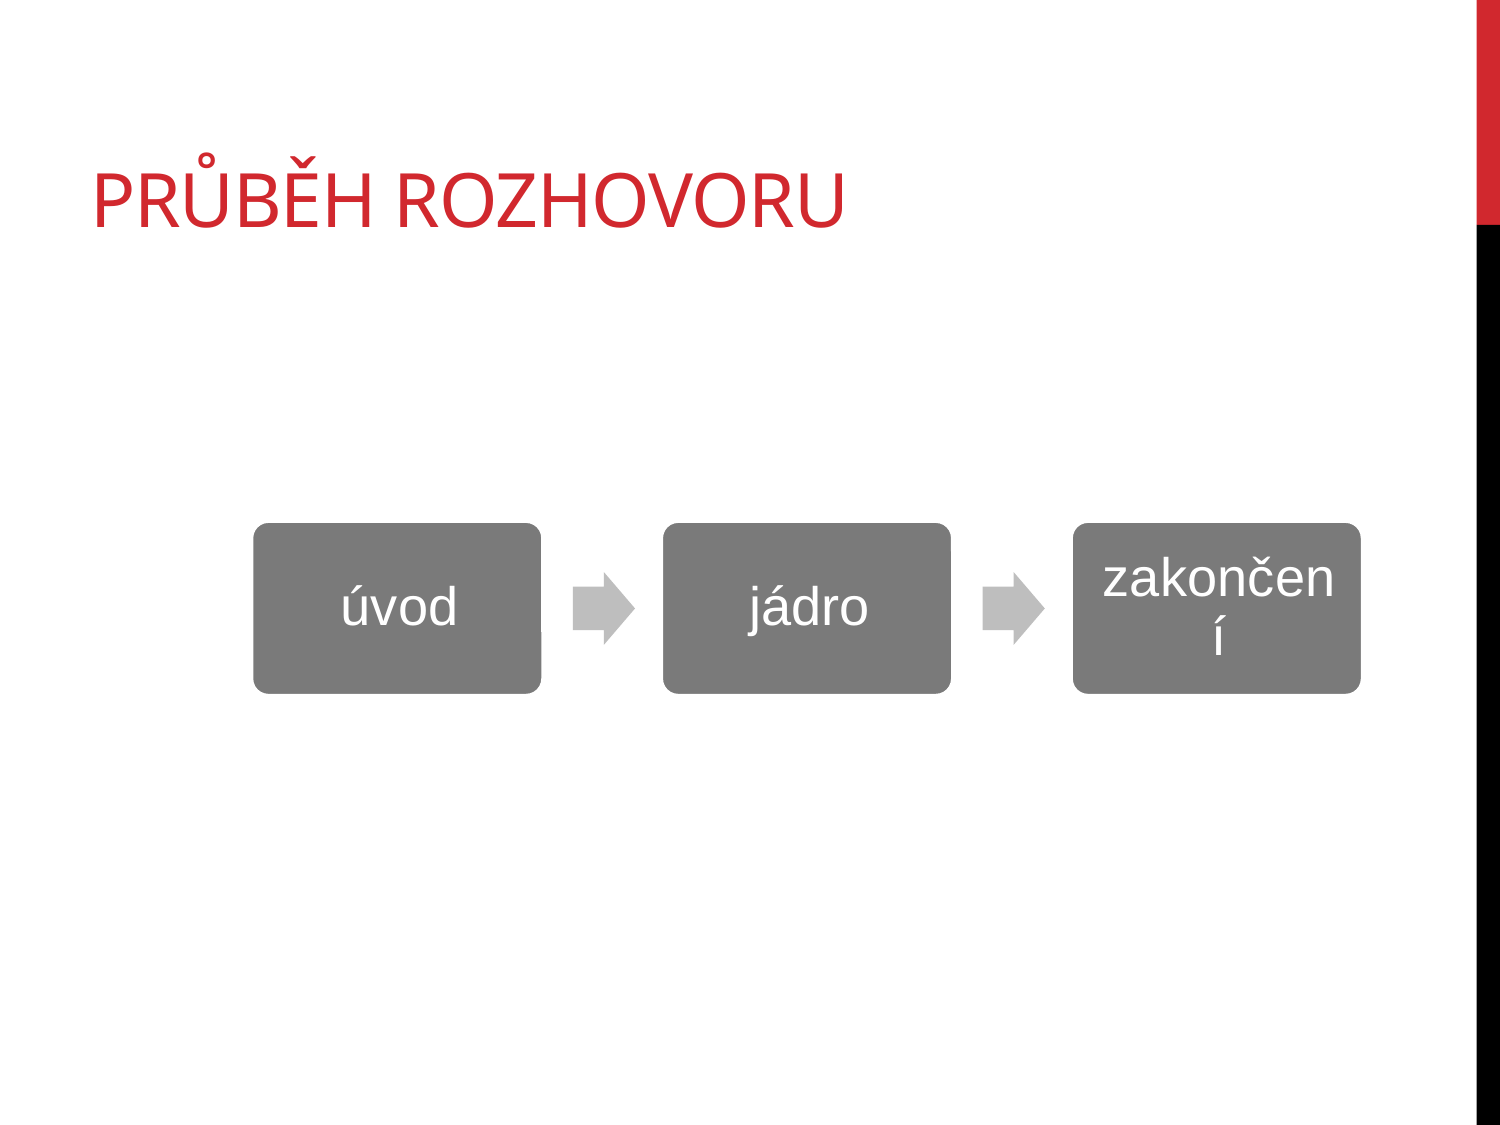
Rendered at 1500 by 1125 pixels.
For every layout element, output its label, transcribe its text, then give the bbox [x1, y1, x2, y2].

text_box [249, 228, 1365, 989]
title Průběh rozhovoru [75, 25, 1025, 250]
